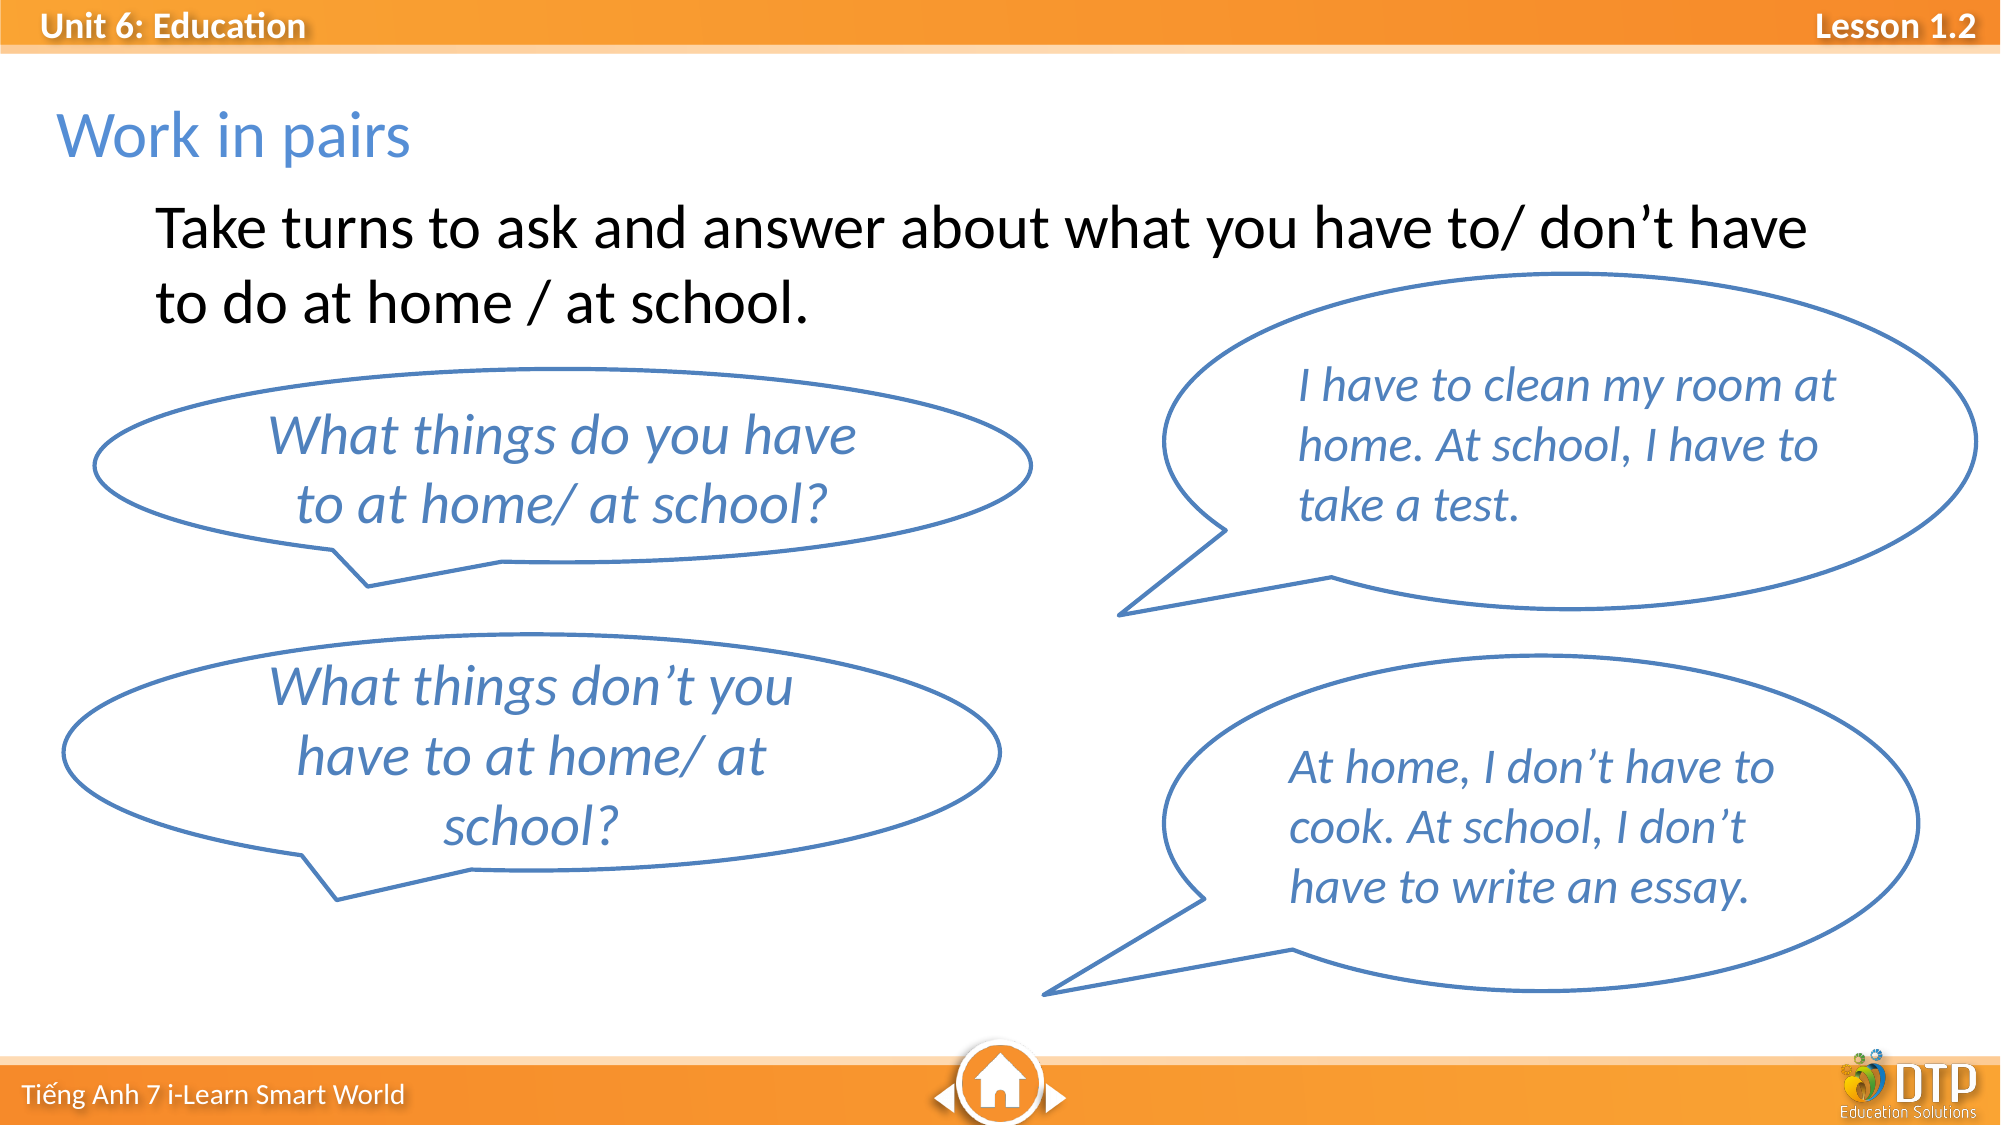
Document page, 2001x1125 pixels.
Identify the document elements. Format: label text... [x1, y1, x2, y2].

text_box What things don’t you have to at home/ at school? [61, 632, 1003, 903]
picture [0, 0, 2001, 1125]
text_box What things do you have to at home/ at school? [92, 366, 1034, 589]
text_box Work in pairs [41, 83, 646, 178]
text_box I have to clean my room at home. At school, I have to take a test. [1116, 271, 1979, 618]
text_box At home, I don’t have to cook. At school, I don’t have to write an essay. [1041, 653, 1921, 998]
text_box Take turns to ask and answer about what you have to/ don’t have to do at home / at school. [140, 178, 1860, 344]
